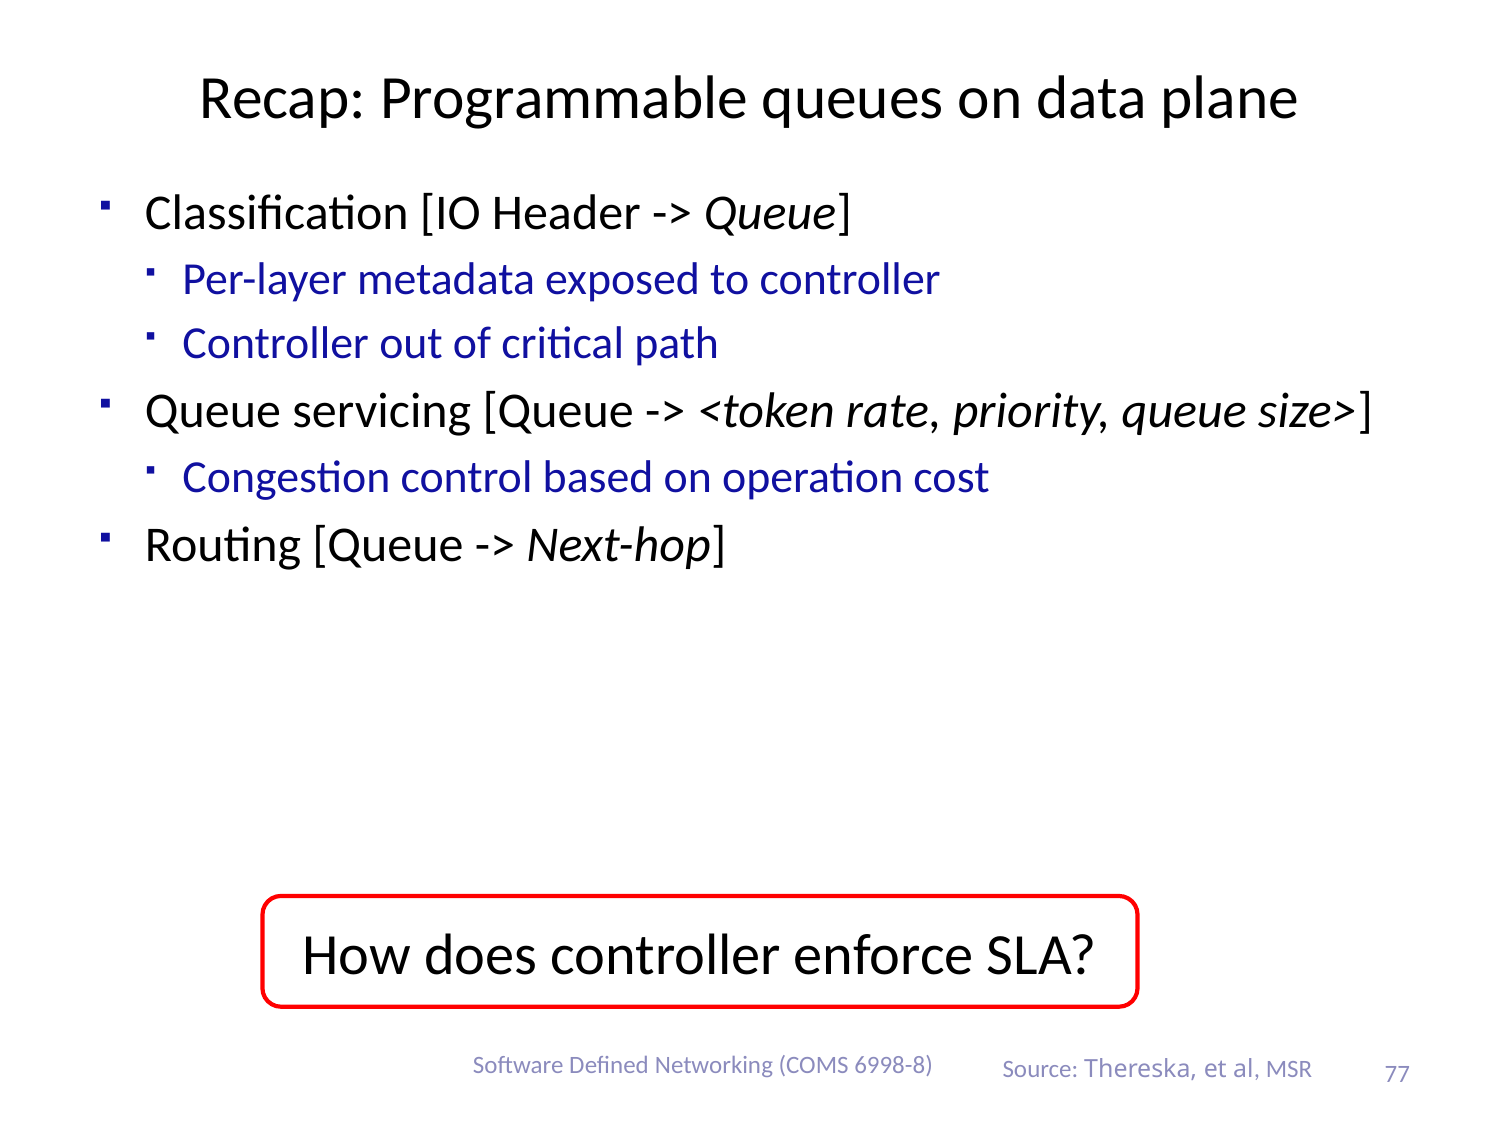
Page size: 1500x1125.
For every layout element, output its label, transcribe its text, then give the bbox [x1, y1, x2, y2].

slide_number 77 [1074, 1042, 1425, 1103]
list Classification [IO Header -> Queue] Per-layer metadata exposed to controller Controller out of critical path Queue servicing [Queue -> <token rate, priority, queue size>] Congestion control based on operation cost Routing [Queue -> Next-hop] [63, 179, 1436, 1048]
text_box Source: Thereska, et al, MSR [987, 1037, 1338, 1098]
title Recap: Programmable queues on data plane [75, 24, 1425, 163]
text_box How does controller enforce SLA? [260, 893, 1140, 1009]
footer Software Defined Networking (COMS 6998-8) [437, 1037, 975, 1091]
